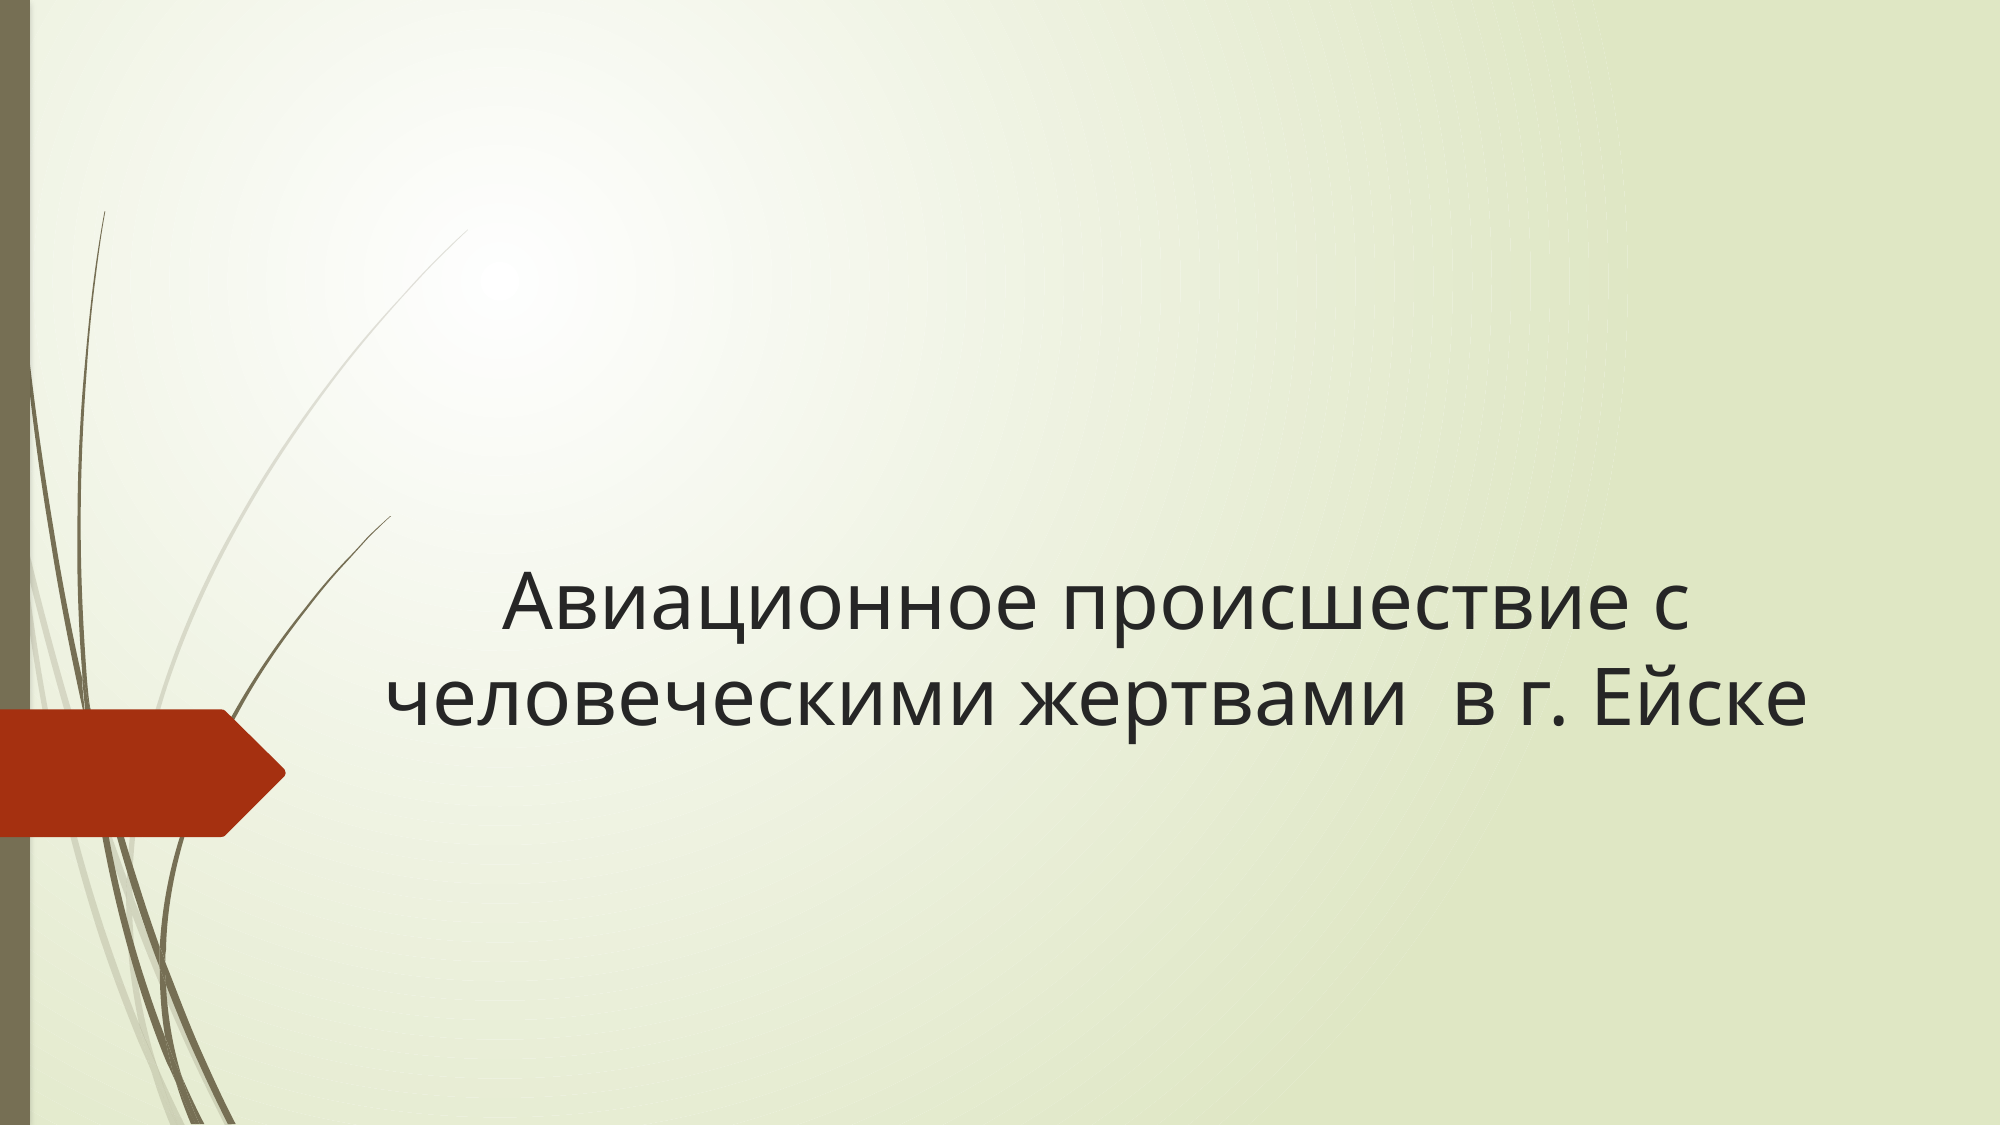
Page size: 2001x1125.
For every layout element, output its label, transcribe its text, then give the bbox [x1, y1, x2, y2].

title Авиационное происшествие с человеческими жертвами в г. Ейске [365, 377, 1829, 749]
